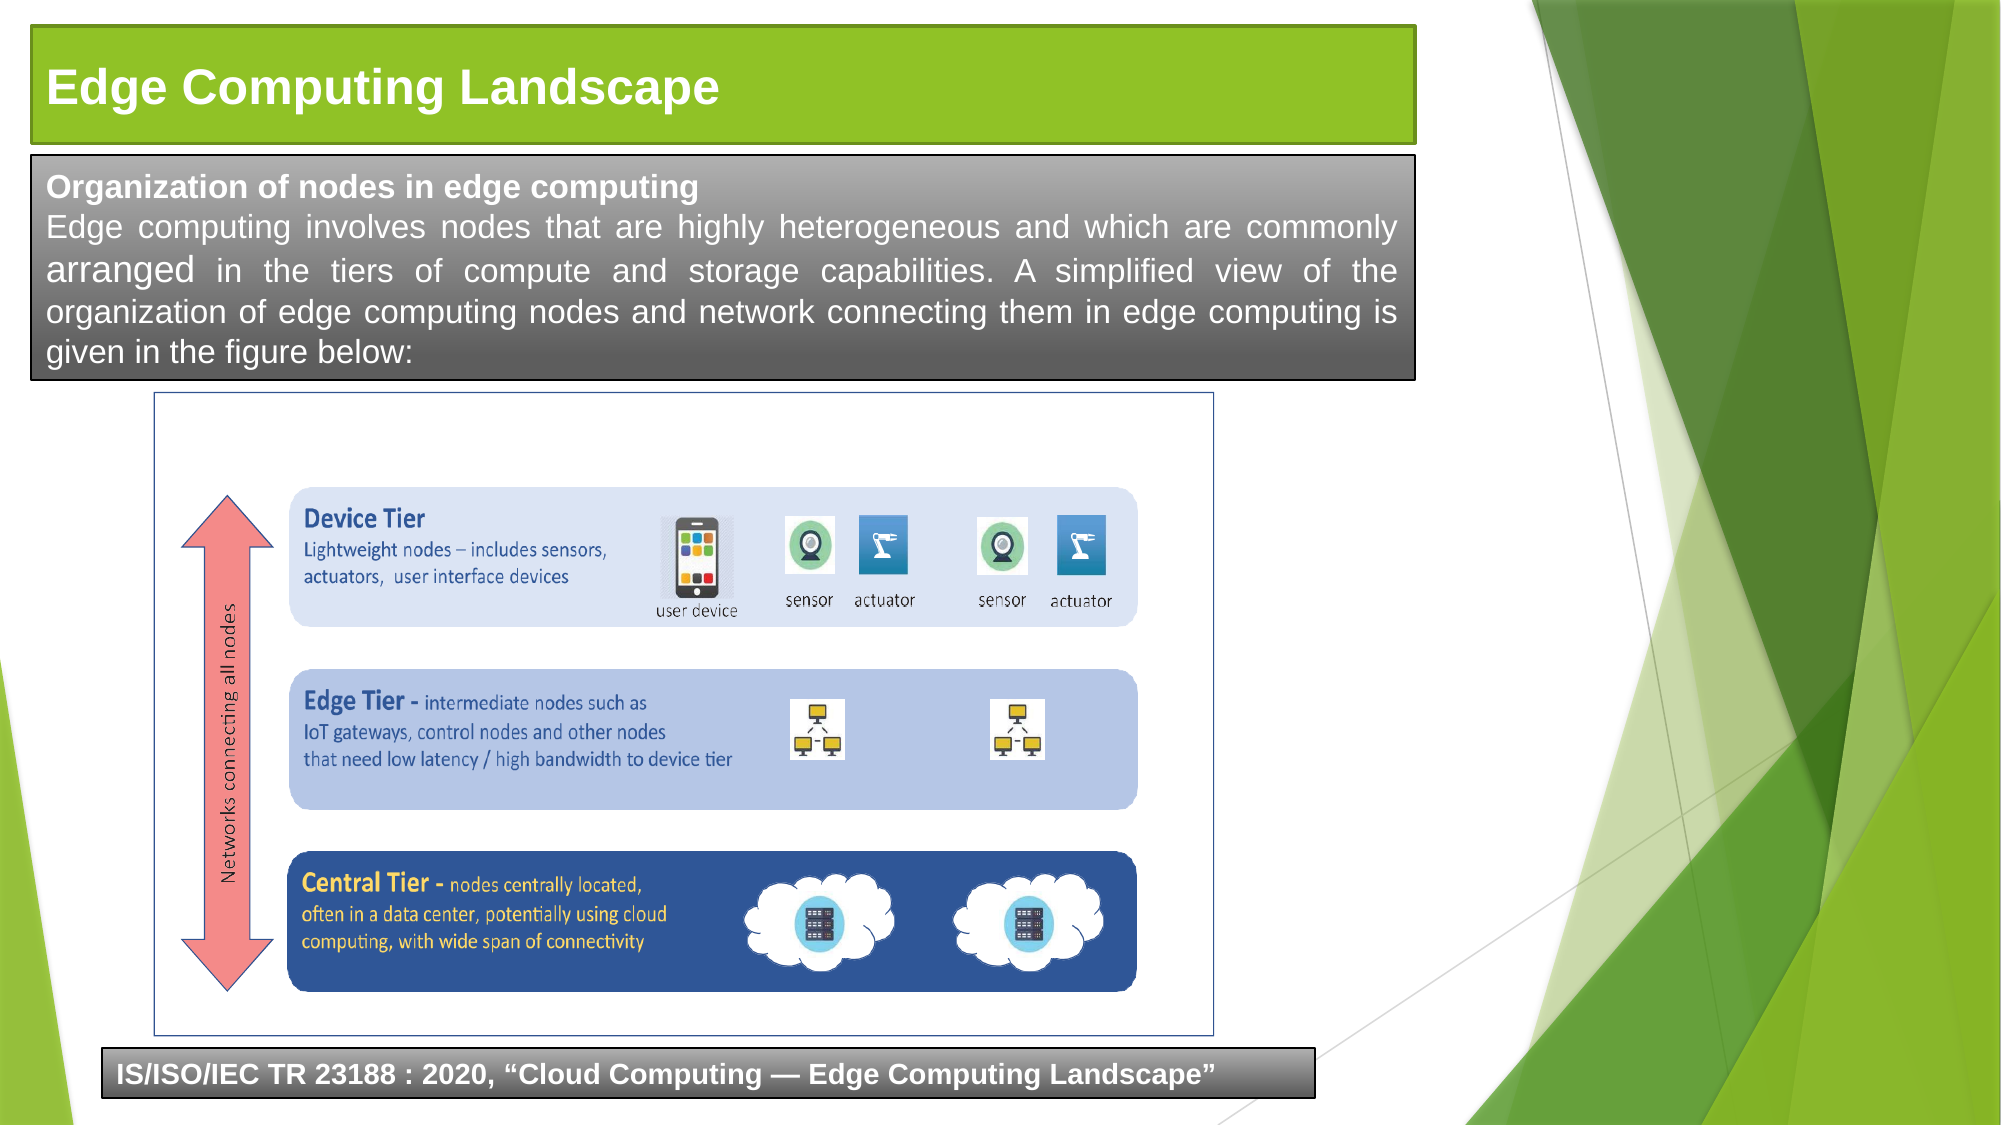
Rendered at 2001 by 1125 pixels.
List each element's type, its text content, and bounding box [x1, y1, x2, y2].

picture [153, 391, 1294, 1037]
text_box Organization of nodes in edge computing Edge computing involves nodes that are highly heterogeneous and which are commonly arranged in the tiers of compute and storage capabilities. A simplified view of the organization of edge computing nodes and network connecting them in edge computing is given in the figure below: [30, 154, 1416, 381]
text_box Edge Computing Landscape [30, 24, 1417, 145]
text_box IS/ISO/IEC TR 23188 : 2020, “Cloud Computing — Edge Computing Landscape” [101, 1047, 1316, 1099]
